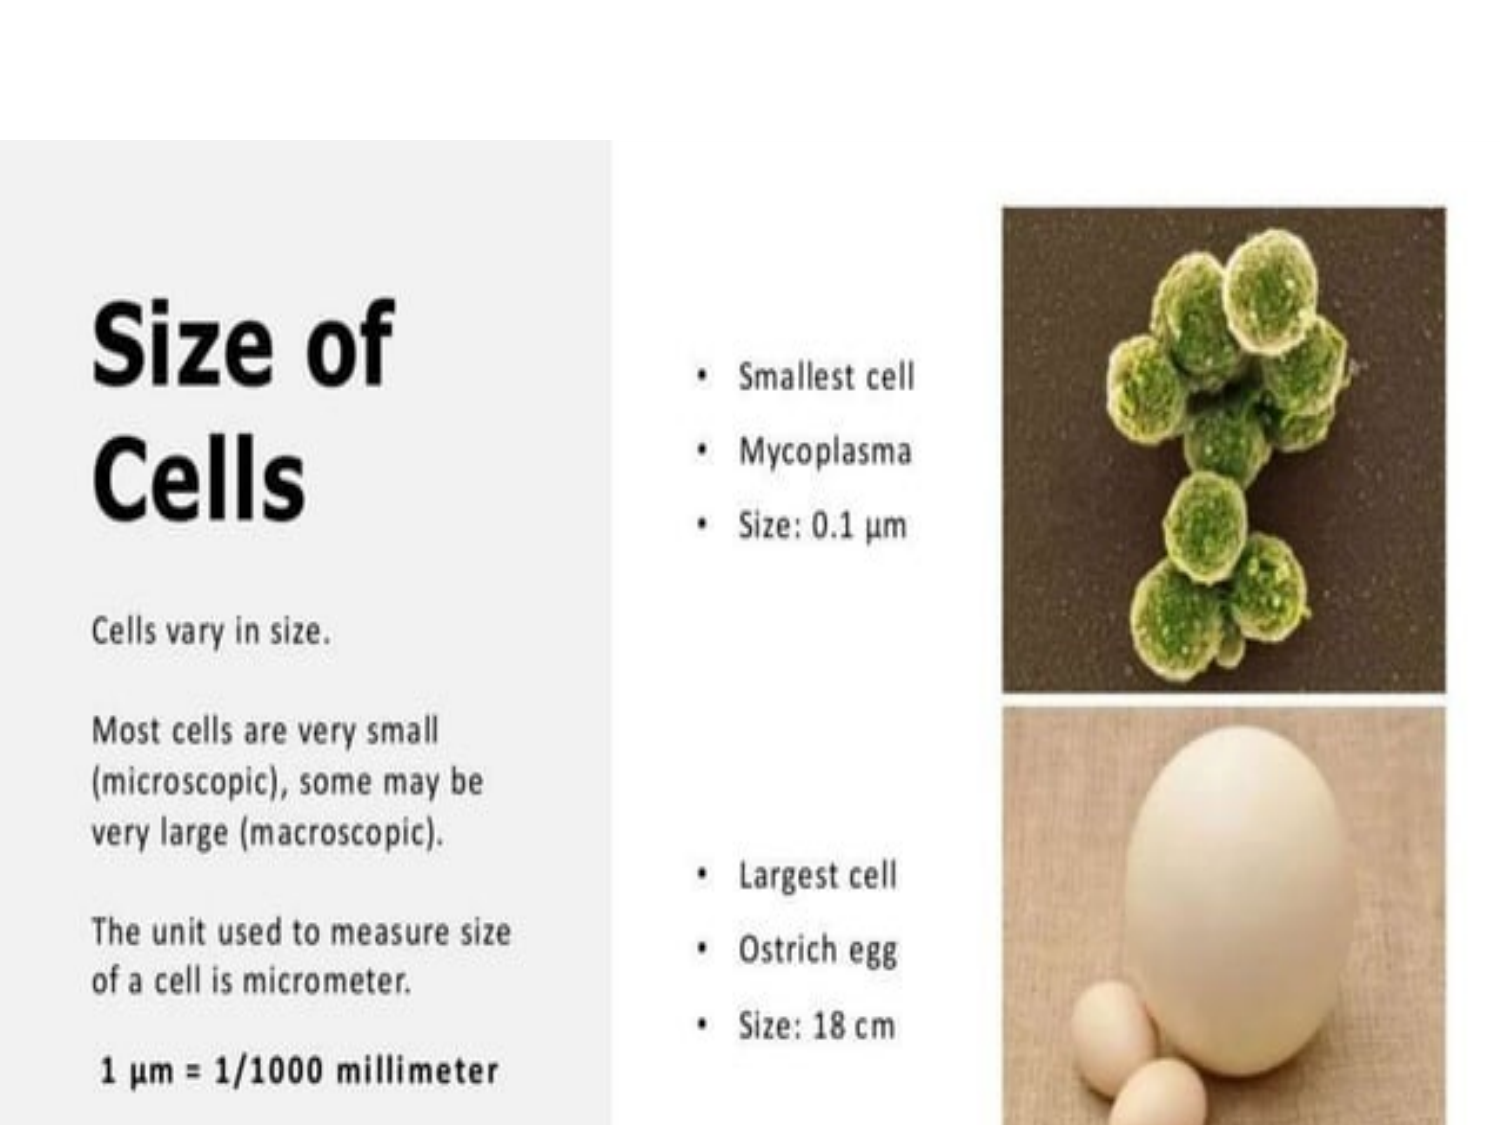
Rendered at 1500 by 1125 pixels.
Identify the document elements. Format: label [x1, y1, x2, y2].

picture [0, 139, 1500, 1125]
